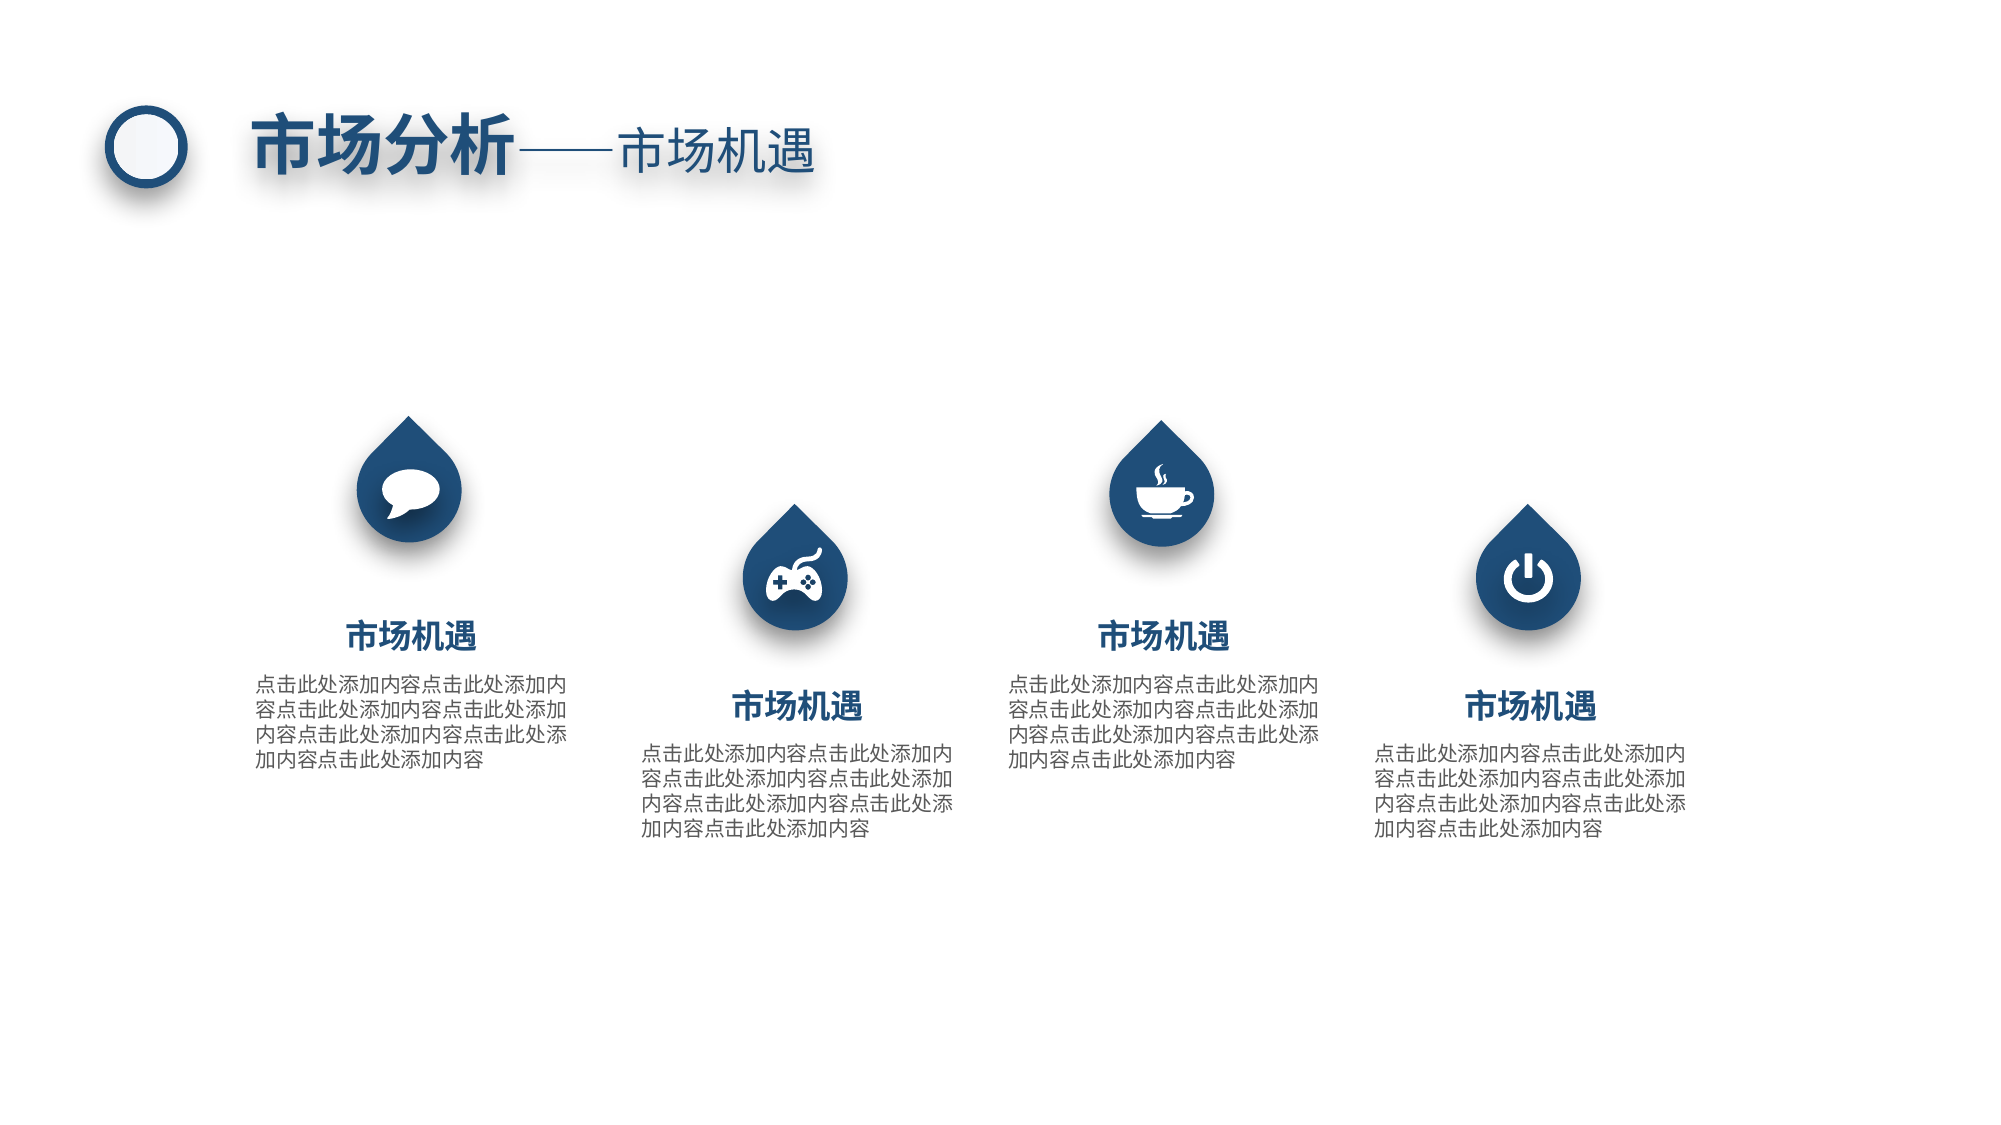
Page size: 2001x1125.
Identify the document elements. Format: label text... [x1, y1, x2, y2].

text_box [356, 437, 462, 543]
text_box 点击此处添加内容点击此处添加内容点击此处添加内容点击此处添加内容点击此处添加内容点击此处添加内容点击此处添加内容 [1359, 732, 1702, 848]
text_box 市场机遇 [715, 677, 879, 732]
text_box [742, 525, 848, 631]
text_box 市场机遇 [1448, 677, 1613, 732]
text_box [1475, 525, 1581, 631]
text_box 点击此处添加内容点击此处添加内容点击此处添加内容点击此处添加内容点击此处添加内容点击此处添加内容点击此处添加内容 [626, 732, 969, 848]
text_box 市场分析——市场机遇 [193, 95, 873, 190]
text_box 市场机遇 [1082, 608, 1246, 663]
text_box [1109, 442, 1215, 547]
text_box 点击此处添加内容点击此处添加内容点击此处添加内容点击此处添加内容点击此处添加内容点击此处添加内容点击此处添加内容 [993, 663, 1335, 779]
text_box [104, 105, 188, 189]
text_box 点击此处添加内容点击此处添加内容点击此处添加内容点击此处添加内容点击此处添加内容点击此处添加内容点击此处添加内容 [240, 663, 583, 779]
text_box 市场机遇 [329, 608, 493, 663]
